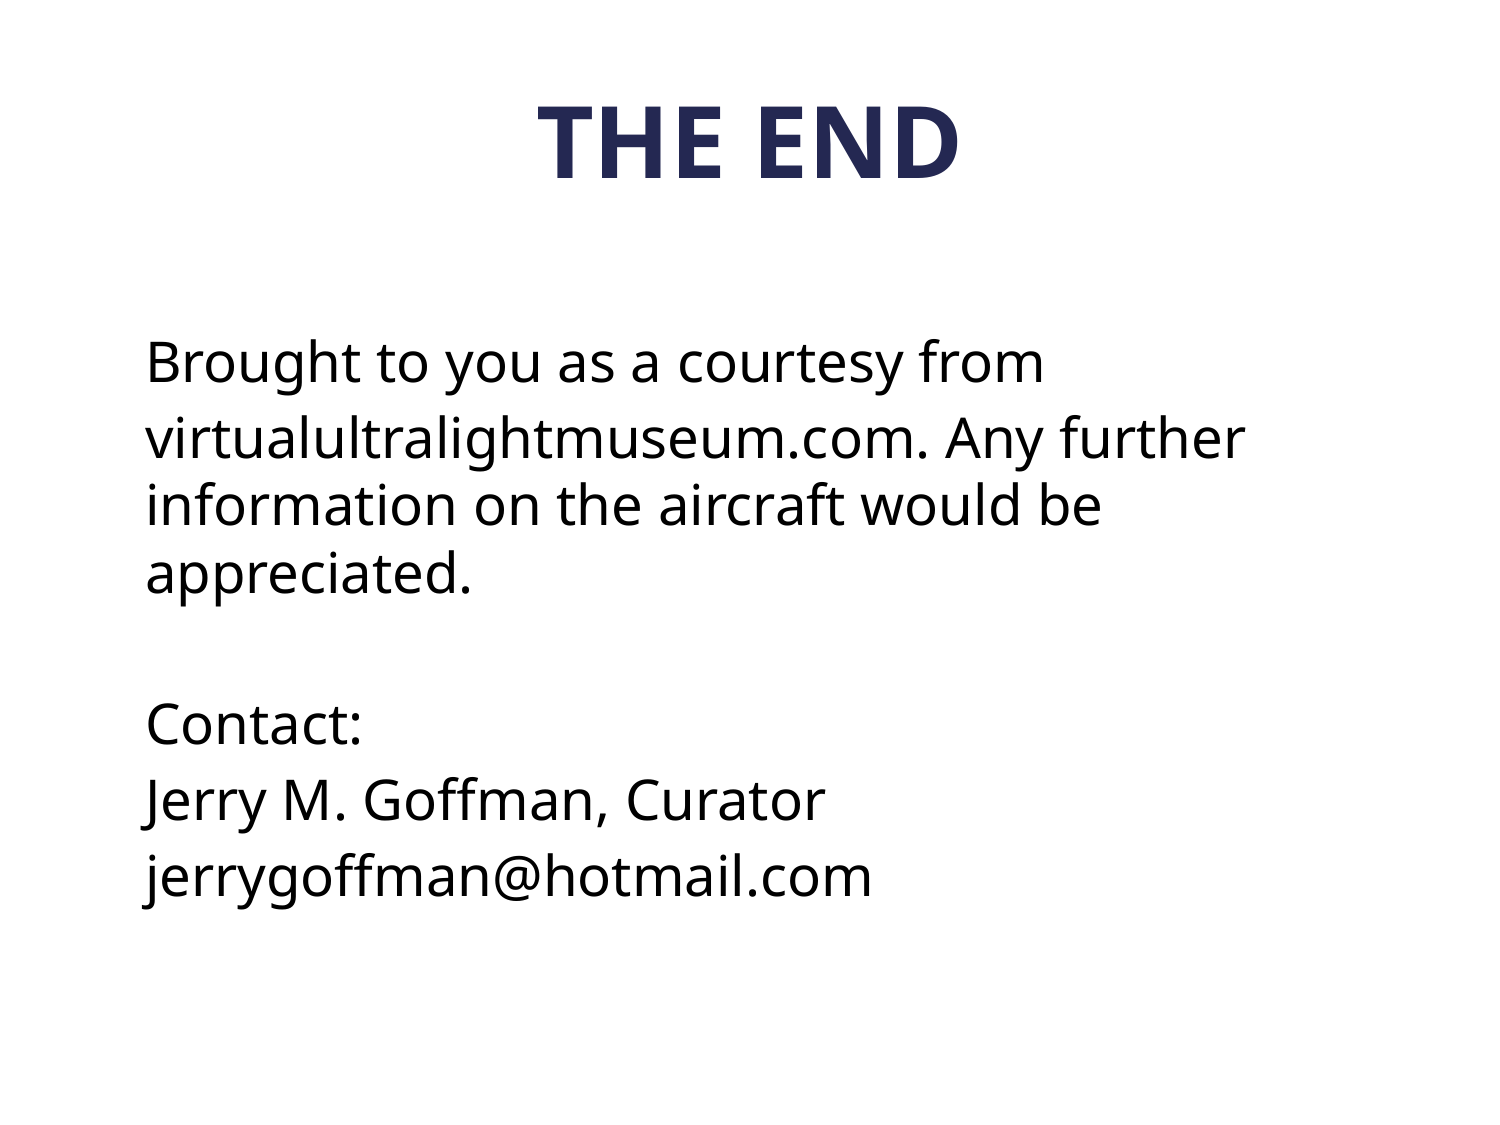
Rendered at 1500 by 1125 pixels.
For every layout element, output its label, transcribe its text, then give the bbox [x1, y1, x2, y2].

title THE END [75, 45, 1425, 233]
list Brought to you as a courtesy from virtualultralightmuseum.com. Any further information on the aircraft would be appreciated. Contact: Jerry M. Goffman, Curator jerrygoffman@hotmail.com [112, 243, 1350, 1013]
